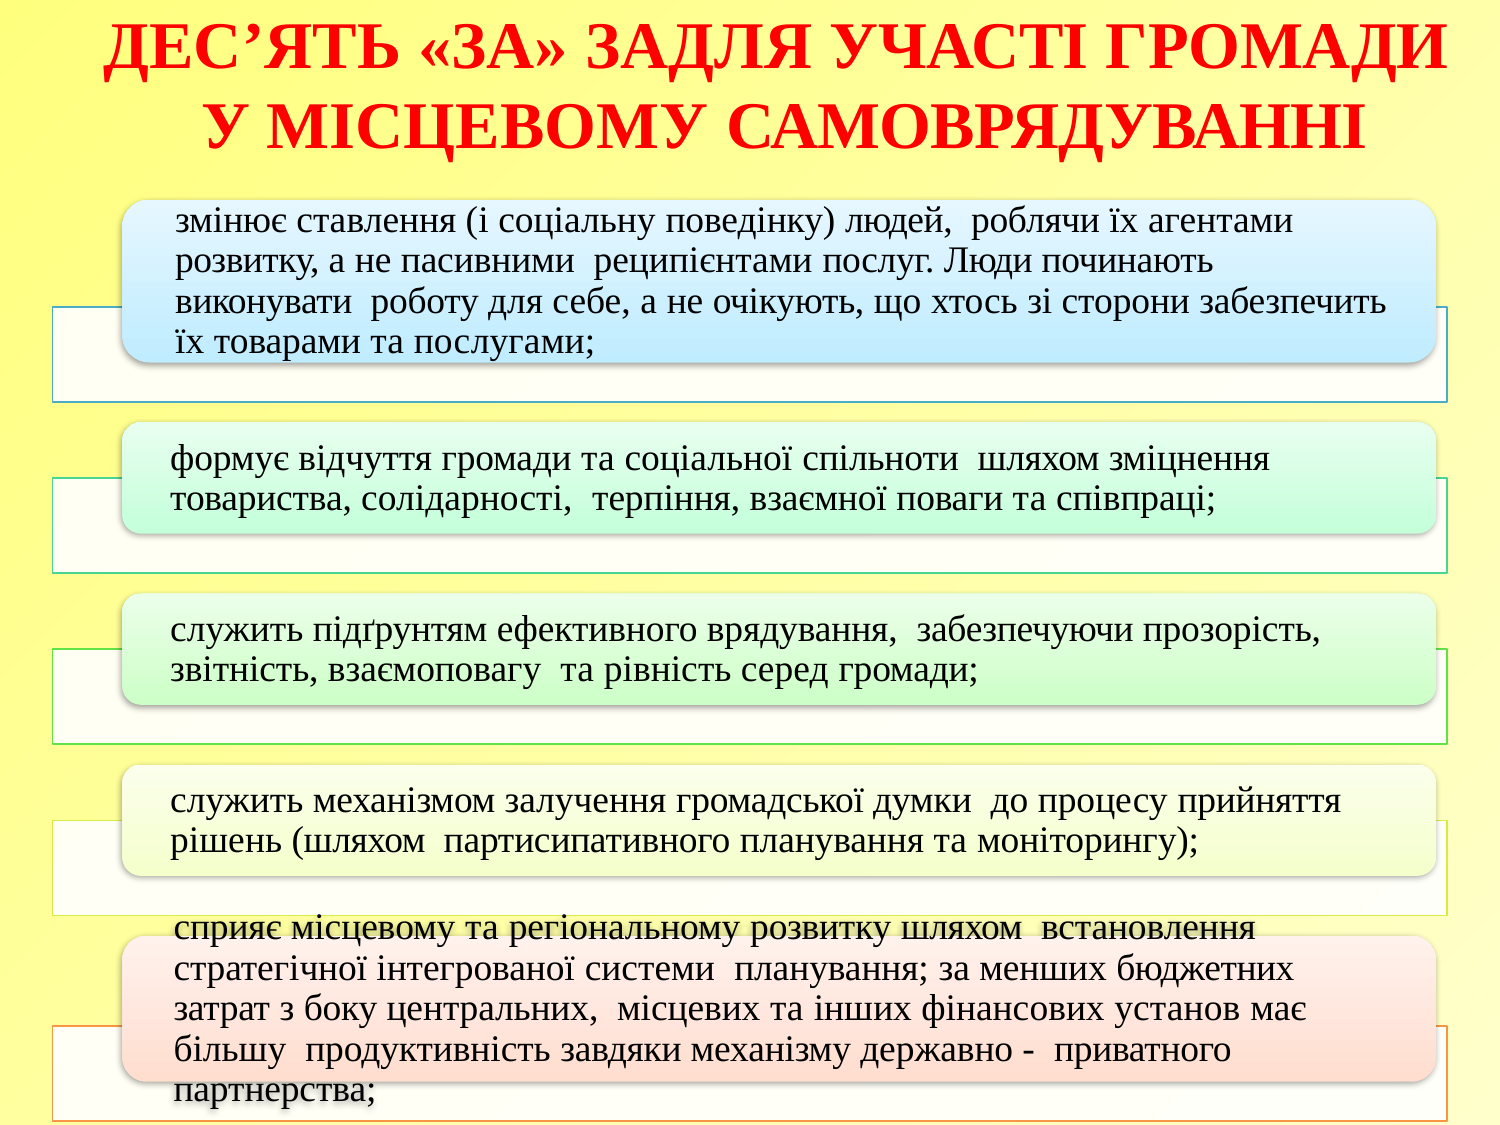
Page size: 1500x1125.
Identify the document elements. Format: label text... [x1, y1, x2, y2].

text_box ДЕС’ЯТЬ «ЗА» ЗАДЛЯ УЧАСТІ ГРОМАДИ У МІСЦЕВОМУ САМОВРЯДУВАННІ [100, 0, 1451, 162]
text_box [52, 195, 1448, 1125]
